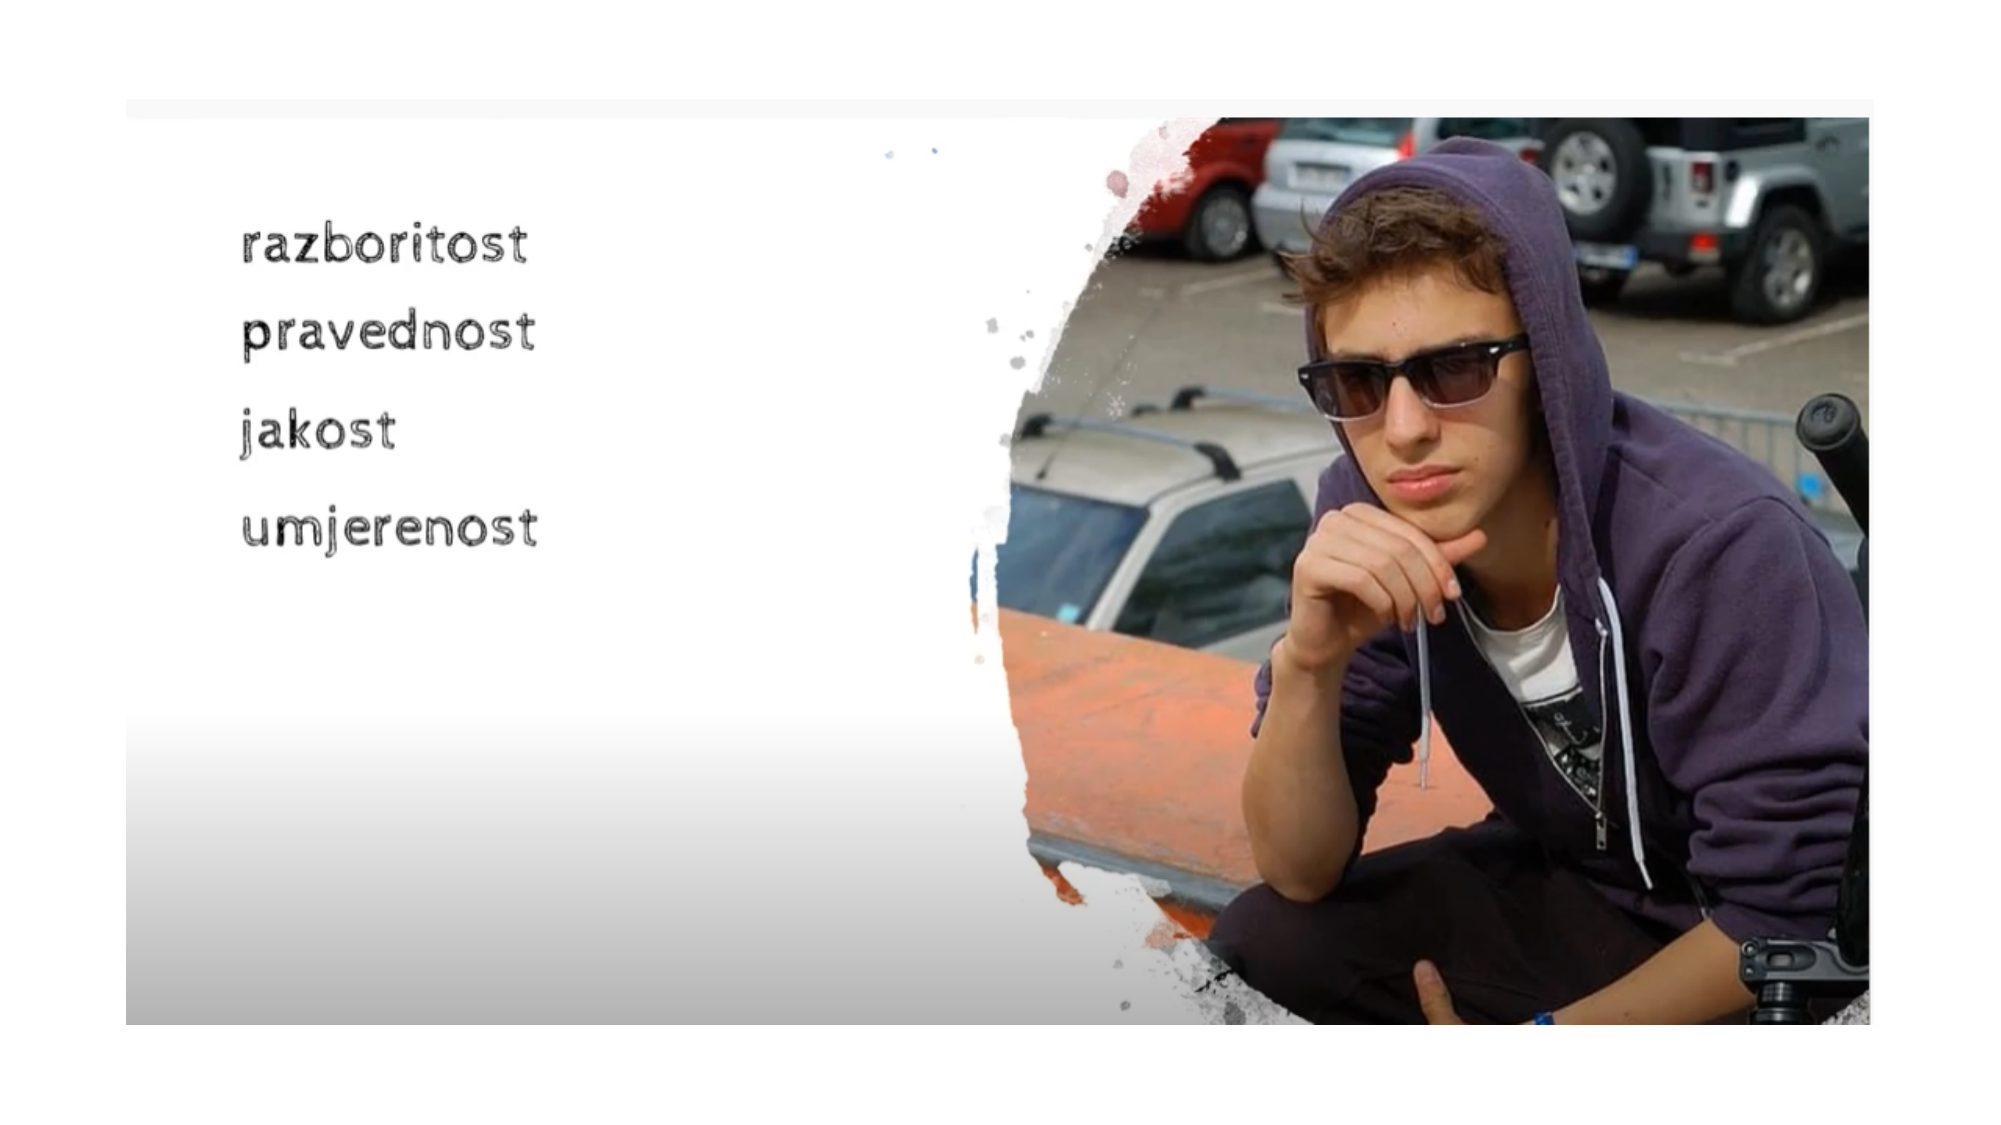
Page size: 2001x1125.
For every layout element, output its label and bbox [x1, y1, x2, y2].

picture [126, 99, 1874, 1025]
